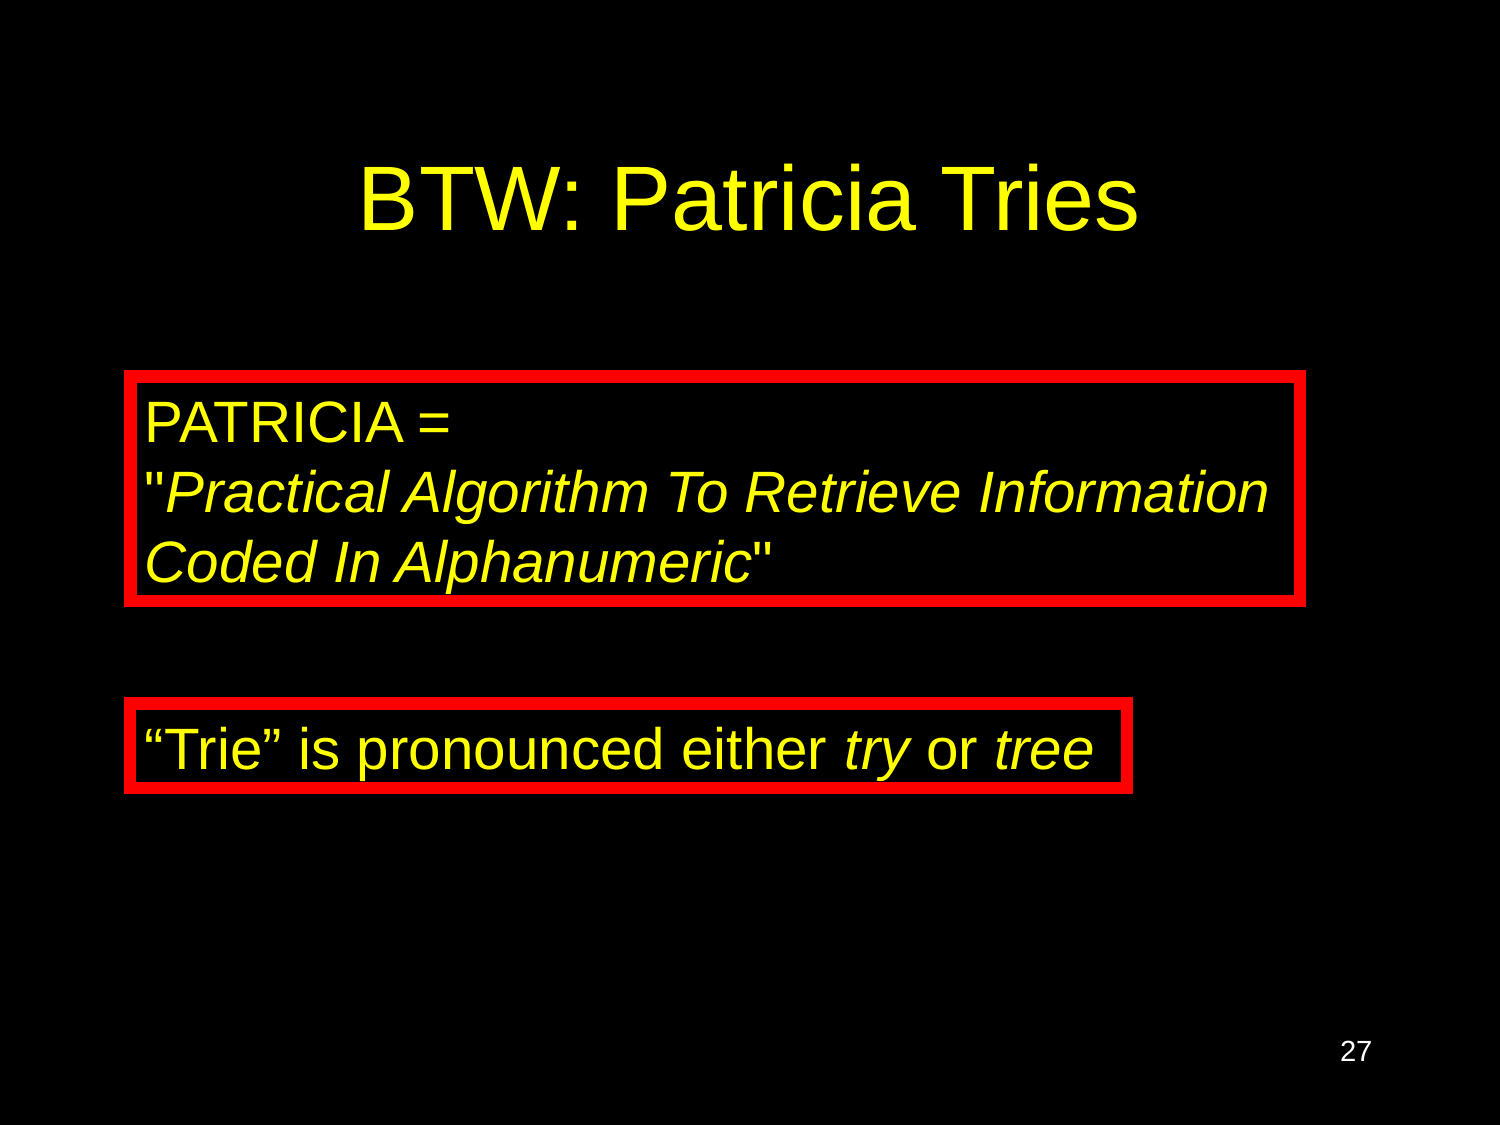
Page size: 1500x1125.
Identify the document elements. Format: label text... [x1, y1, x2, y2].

text_box PATRICIA = "Practical Algorithm To Retrieve Information Coded In Alphanumeric" [130, 376, 1300, 602]
title BTW: Patricia Tries [112, 99, 1388, 288]
slide_number 27 [1074, 1024, 1388, 1101]
text_box “Trie” is pronounced either try or tree [130, 703, 1127, 789]
